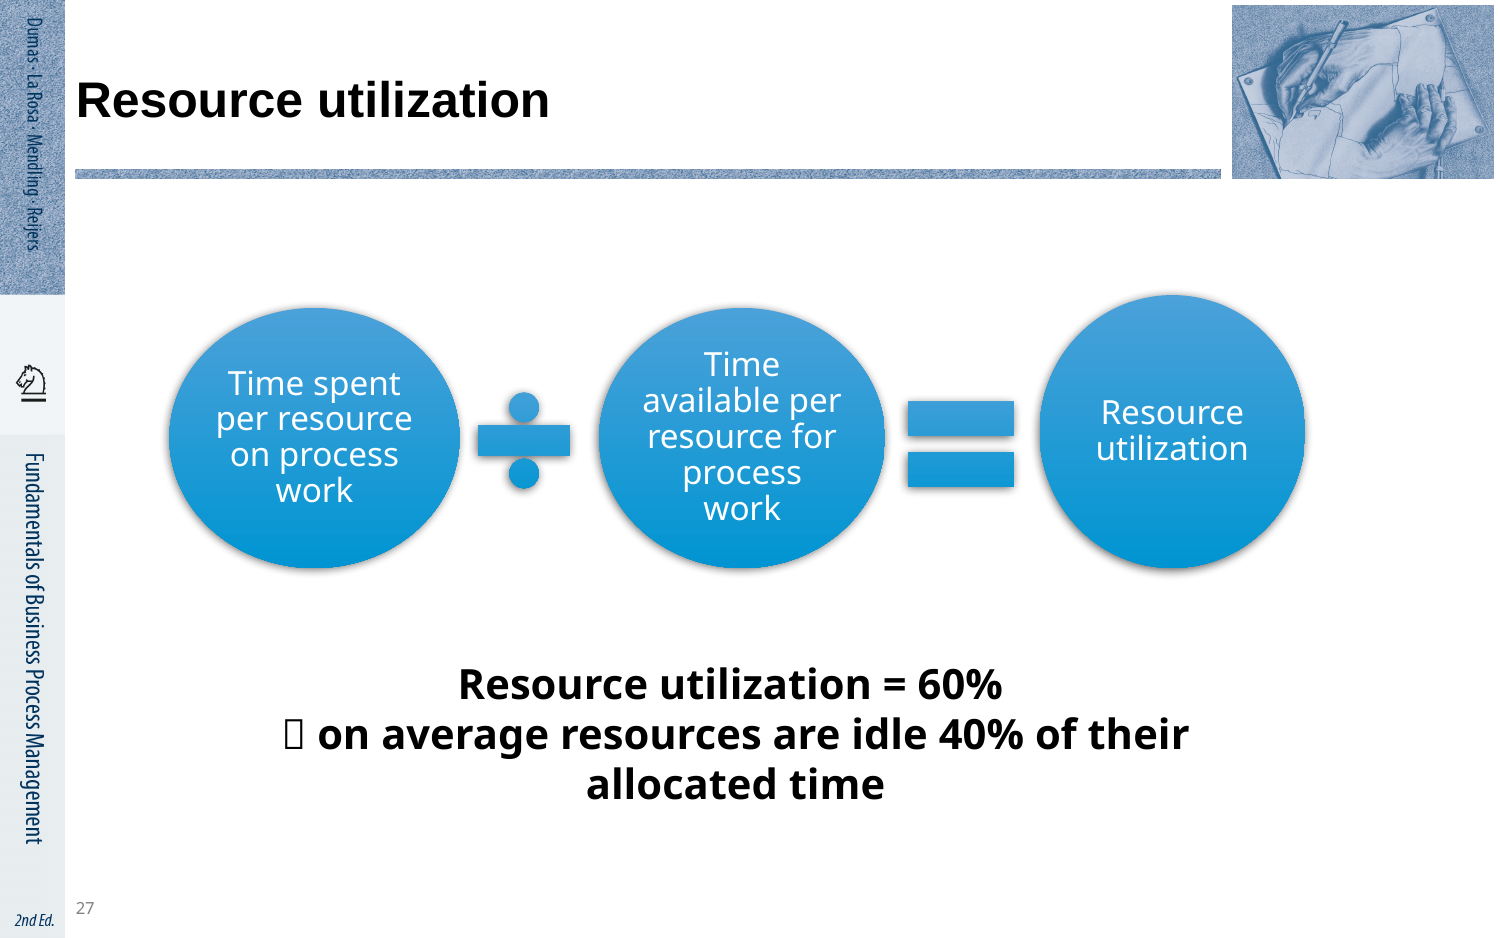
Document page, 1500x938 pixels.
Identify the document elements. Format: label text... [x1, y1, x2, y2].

picture [75, 169, 1221, 179]
picture [1232, 5, 1494, 179]
slide_number 27 [75, 887, 223, 931]
title Resource utilization [75, 22, 1198, 172]
picture [0, 0, 65, 938]
text_box Resource utilization = 60%  on average resources are idle 40% of their allocated time [193, 650, 1278, 816]
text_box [169, 295, 1306, 568]
